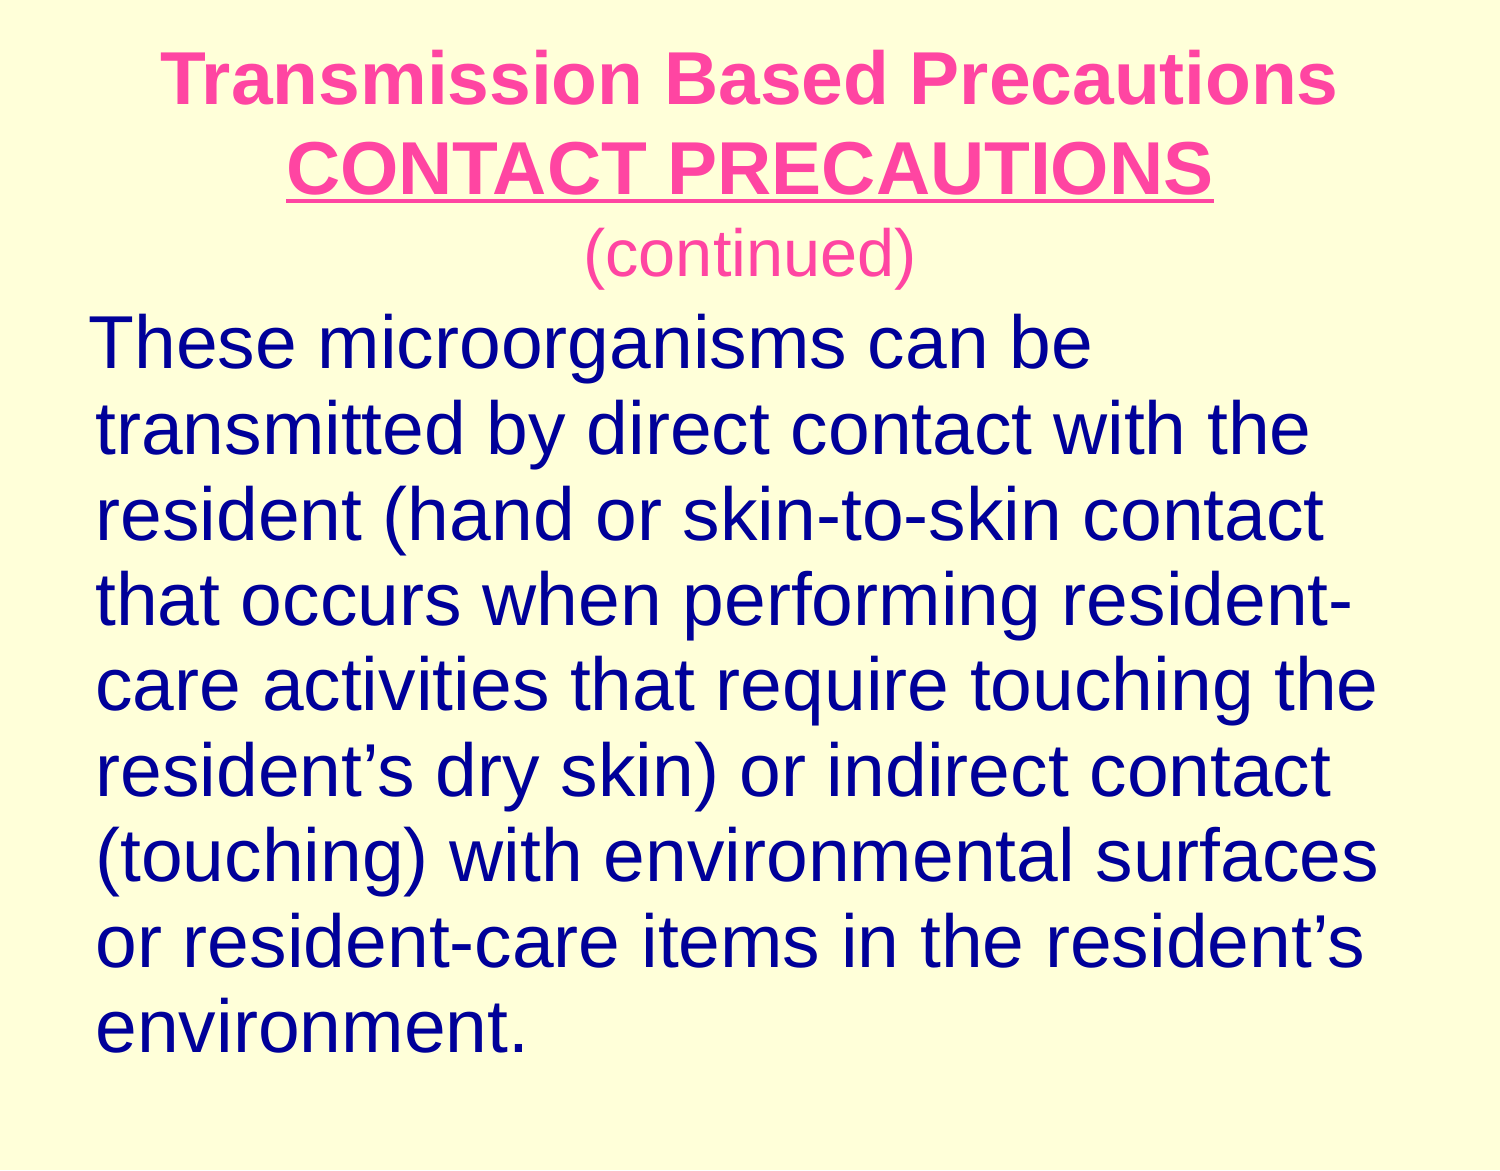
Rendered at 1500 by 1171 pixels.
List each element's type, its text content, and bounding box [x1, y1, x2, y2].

list These microorganisms can be transmitted by direct contact with the resident (hand or skin-to-skin contact that occurs when performing resident-care activities that require touching the resident’s dry skin) or indirect contact (touching) with environmental surfaces or resident-care items in the resident’s environment. [73, 293, 1448, 1068]
title Transmission Based Precautions CONTACT PRECAUTIONS (continued) [75, 46, 1425, 272]
